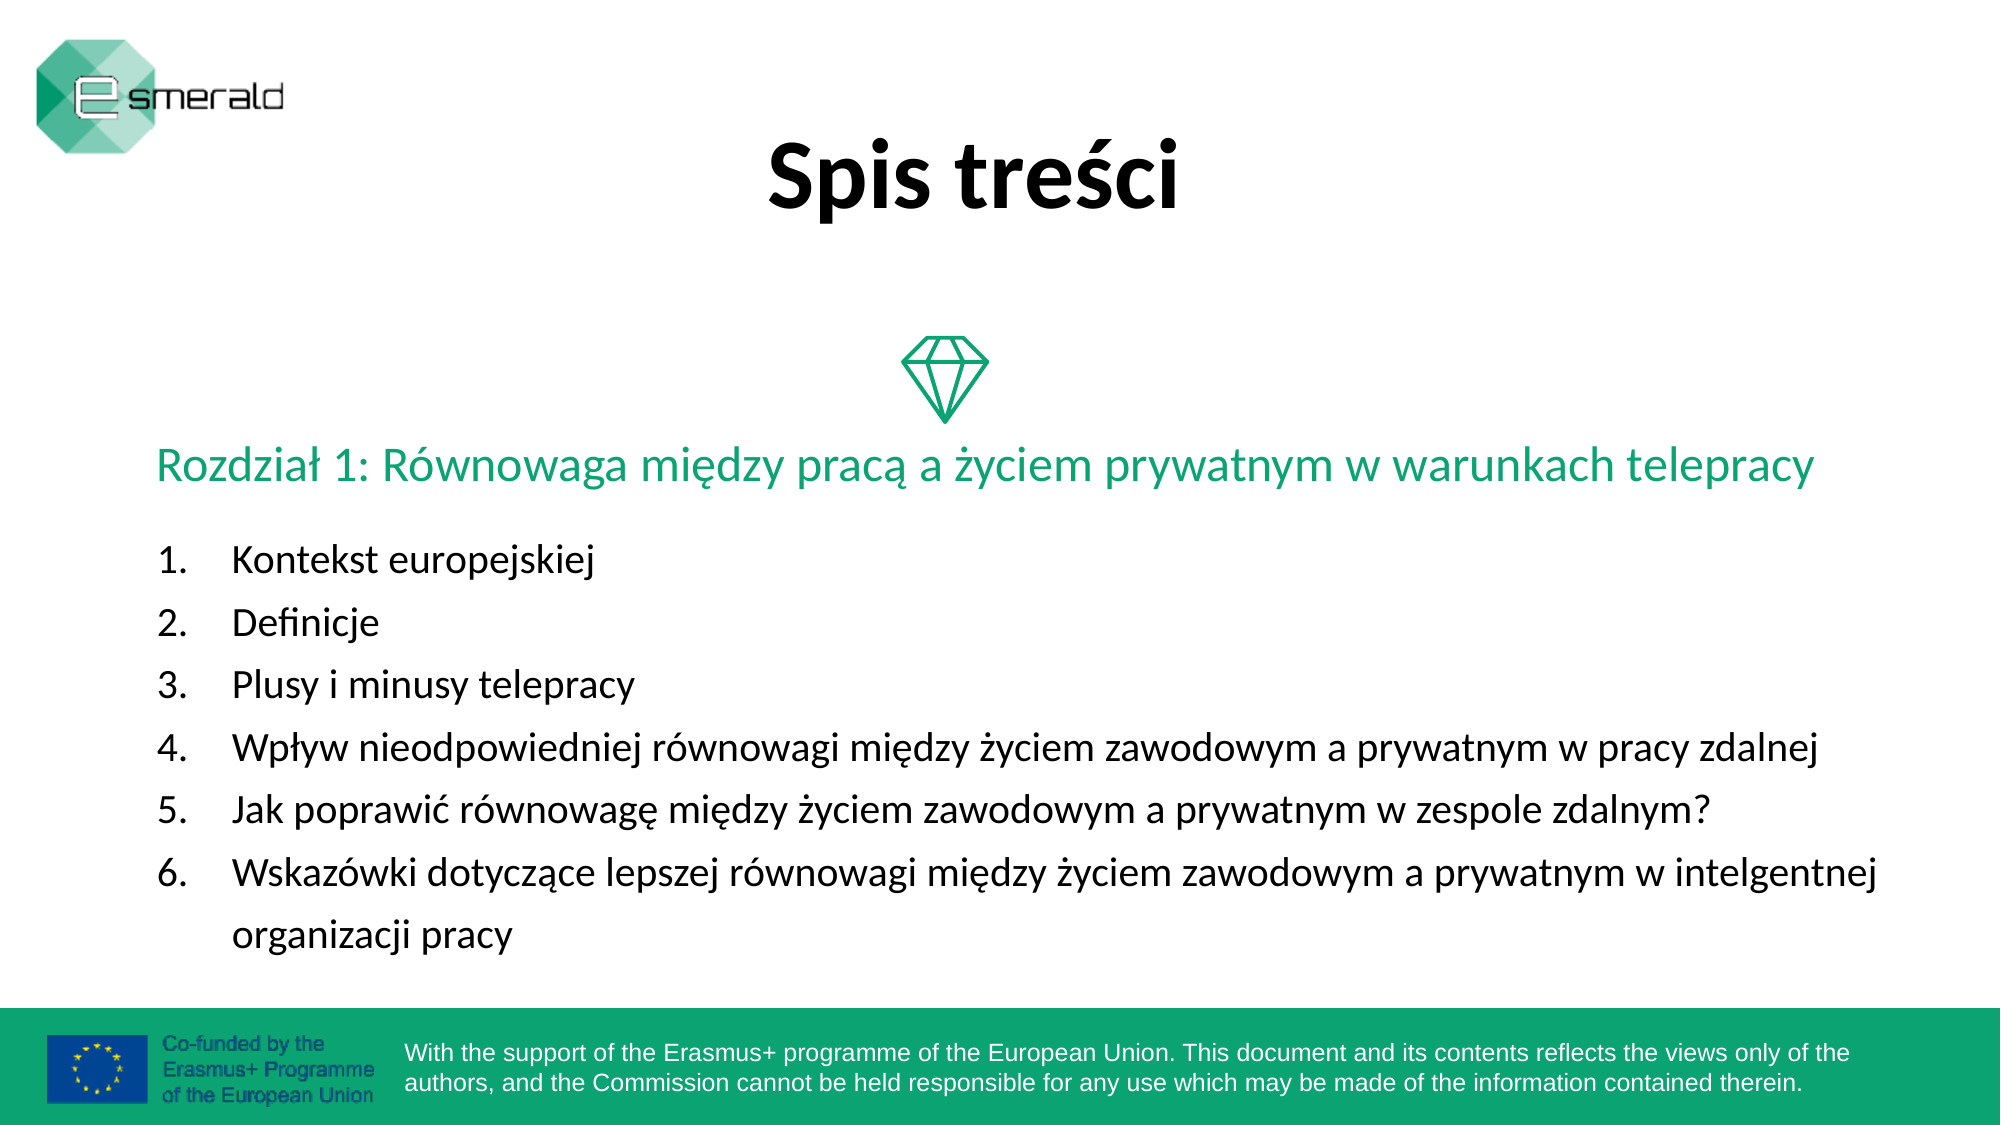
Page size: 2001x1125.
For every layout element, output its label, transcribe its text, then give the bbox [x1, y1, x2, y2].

picture [15, 18, 302, 169]
text_box [901, 335, 990, 425]
text_box Kontekst europejskiej Definicje Plusy i minusy telepracy Wpływ nieodpowiedniej równowagi między życiem zawodowym a prywatnym w pracy zdalnej Jak poprawić równowagę między życiem zawodowym a prywatnym w zespole zdalnym? Wskazówki dotyczące lepszej równowagi między życiem zawodowym a prywatnym w intelgentnej organizacji pracy [141, 512, 1917, 965]
text_box Rozdział 1: Równowaga między pracą a życiem prywatnym w warunkach telepracy [141, 423, 1867, 499]
text_box Spis treści [765, 106, 1352, 229]
picture [47, 1035, 374, 1107]
